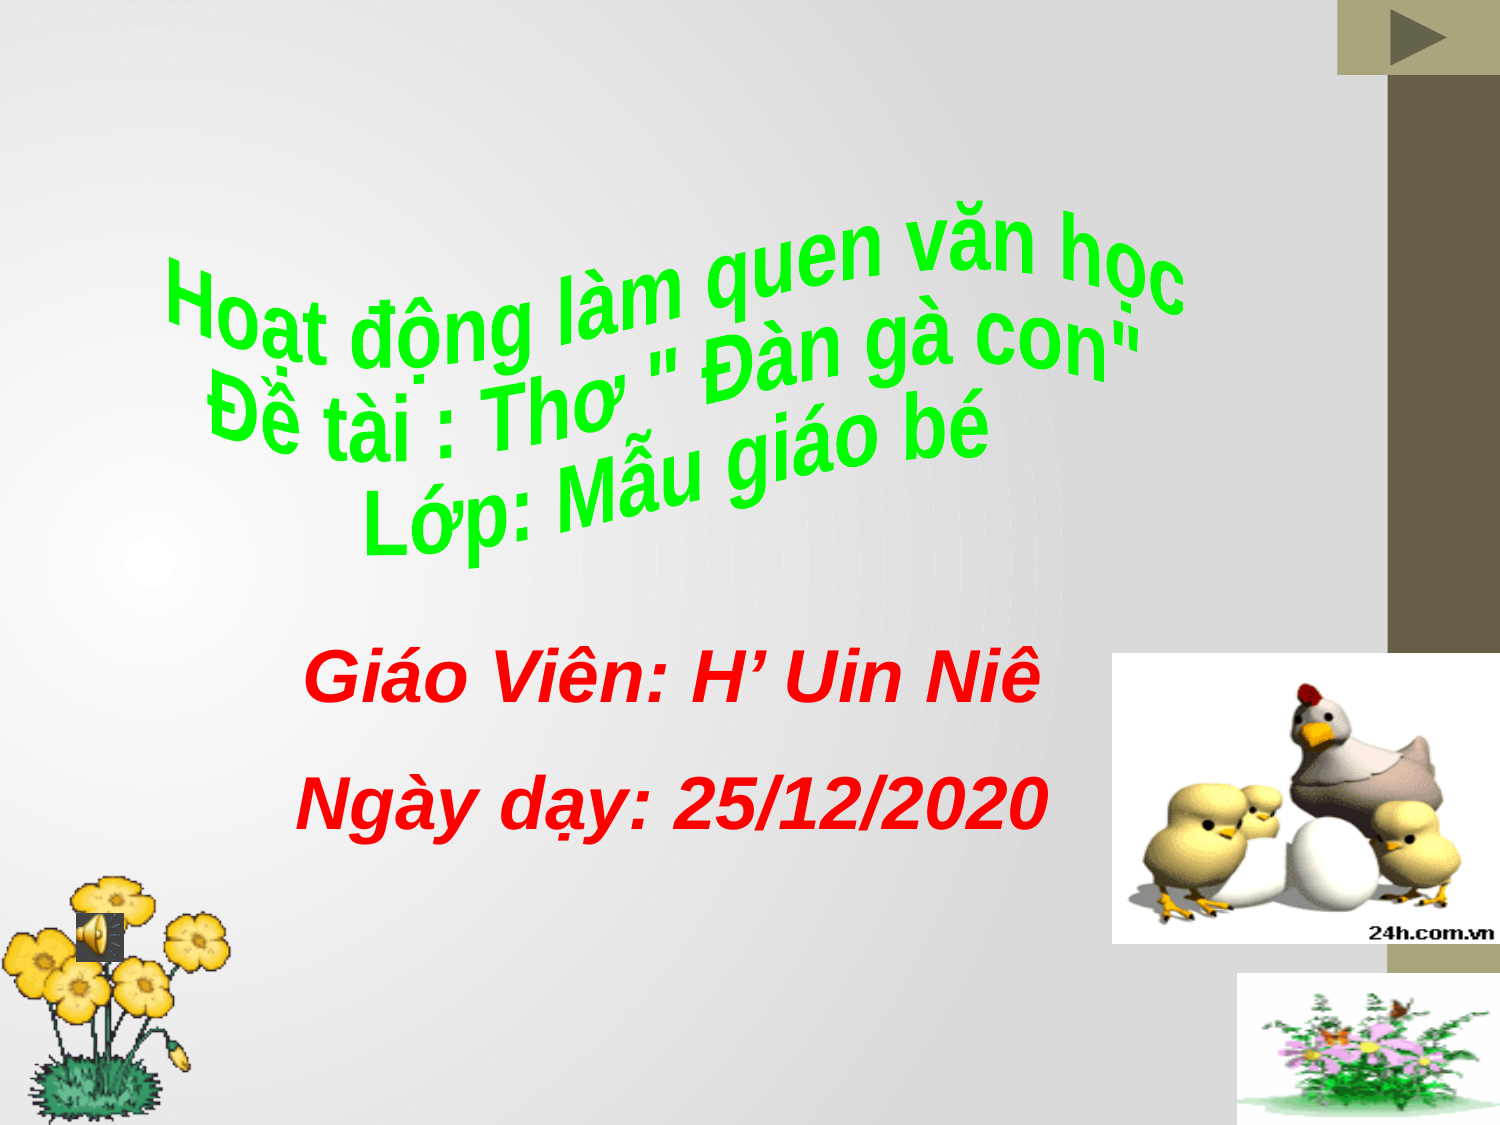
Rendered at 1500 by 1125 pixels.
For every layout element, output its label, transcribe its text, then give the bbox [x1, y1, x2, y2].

text_box Giáo Viên: H’ Uin Niê Ngày dạy: 25/12/2020 [162, 619, 1183, 852]
text_box [1337, 0, 1500, 75]
picture [1111, 652, 1500, 945]
picture [1236, 972, 1500, 1125]
picture [0, 874, 235, 1125]
